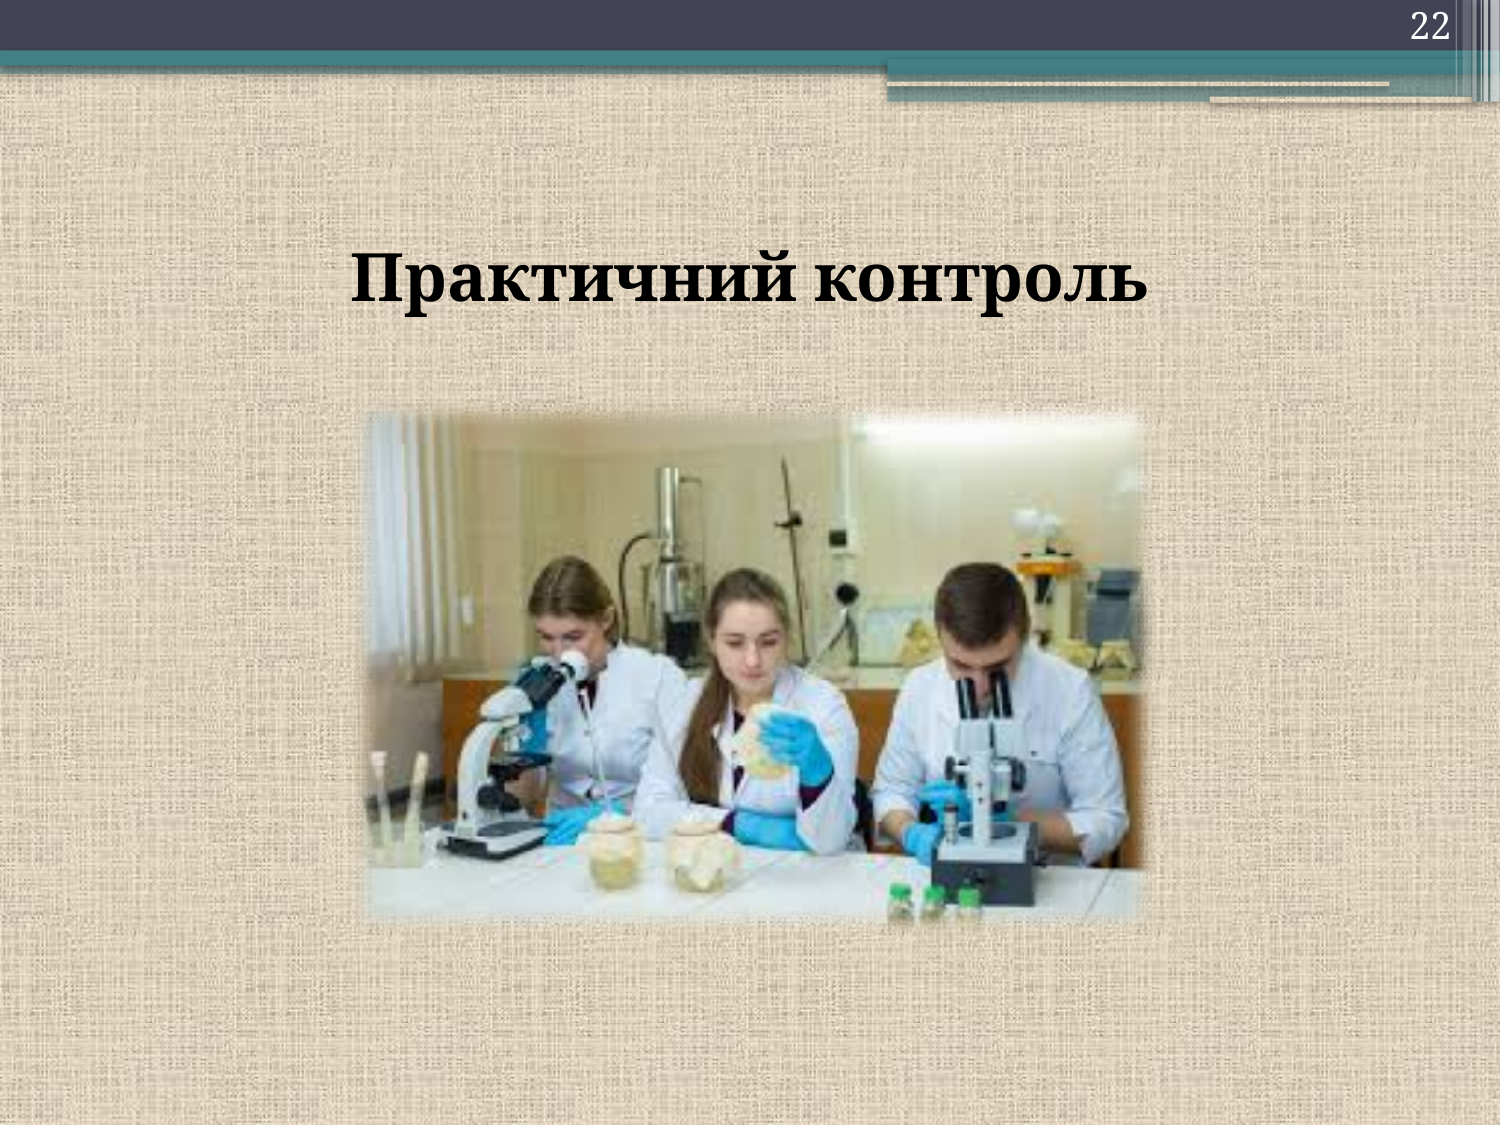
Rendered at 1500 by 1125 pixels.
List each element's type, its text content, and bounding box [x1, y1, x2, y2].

slide_number 22 [1341, 0, 1466, 61]
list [348, 396, 1158, 936]
title Практичний контроль [75, 187, 1425, 363]
picture [0, 74, 1500, 1125]
